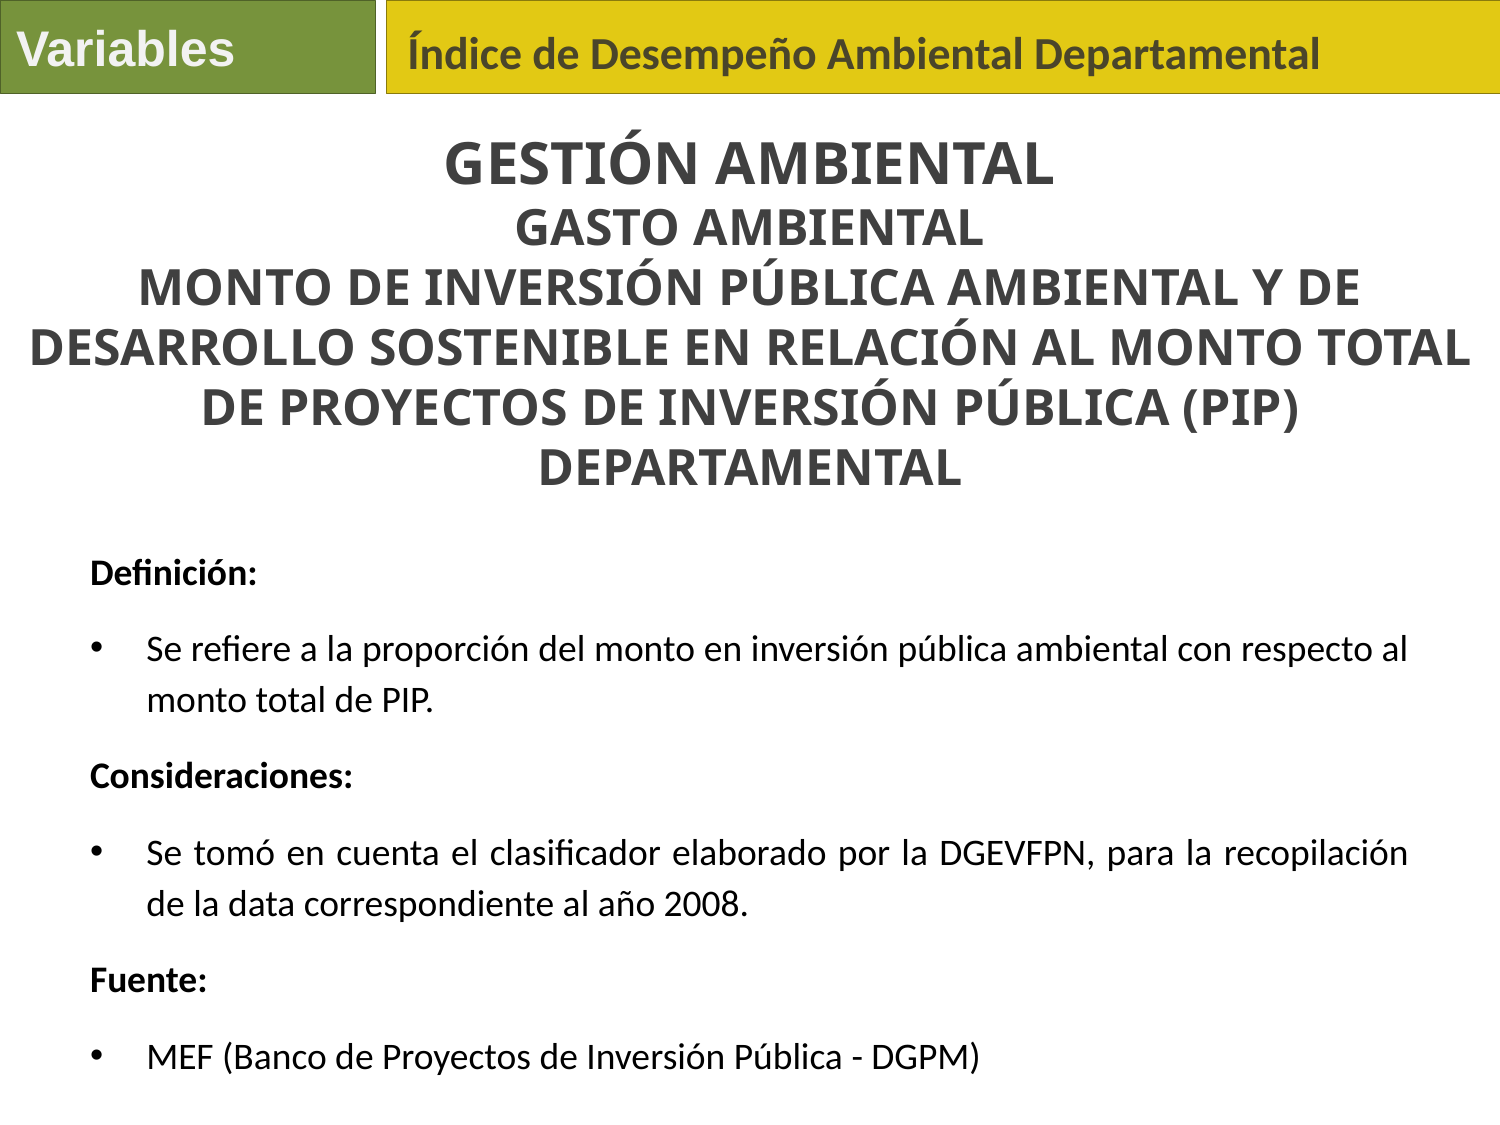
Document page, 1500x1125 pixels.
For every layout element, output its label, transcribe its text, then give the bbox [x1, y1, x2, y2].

text_box Gestión Ambiental Gasto Ambiental Monto de inversión pública ambiental y de desarrollo sostenible en relación al monto total de proyectos de inversión pública (PIP) departamental [0, 118, 1500, 504]
text_box [385, 0, 1500, 96]
text_box [0, 0, 377, 96]
text_box Índice de Desempeño Ambiental Departamental [392, 16, 1337, 86]
text_box Variables [1, 9, 251, 85]
list Definición: Se refiere a la proporción del monto en inversión pública ambiental con respecto al monto total de PIP. Consideraciones: Se tomó en cuenta el clasificador elaborado por la DGEVFPN, para la recopilación de la data correspondiente al año 2008. Fuente: MEF (Banco de Proyectos de Inversión Pública - DGPM) [75, 533, 1425, 1091]
